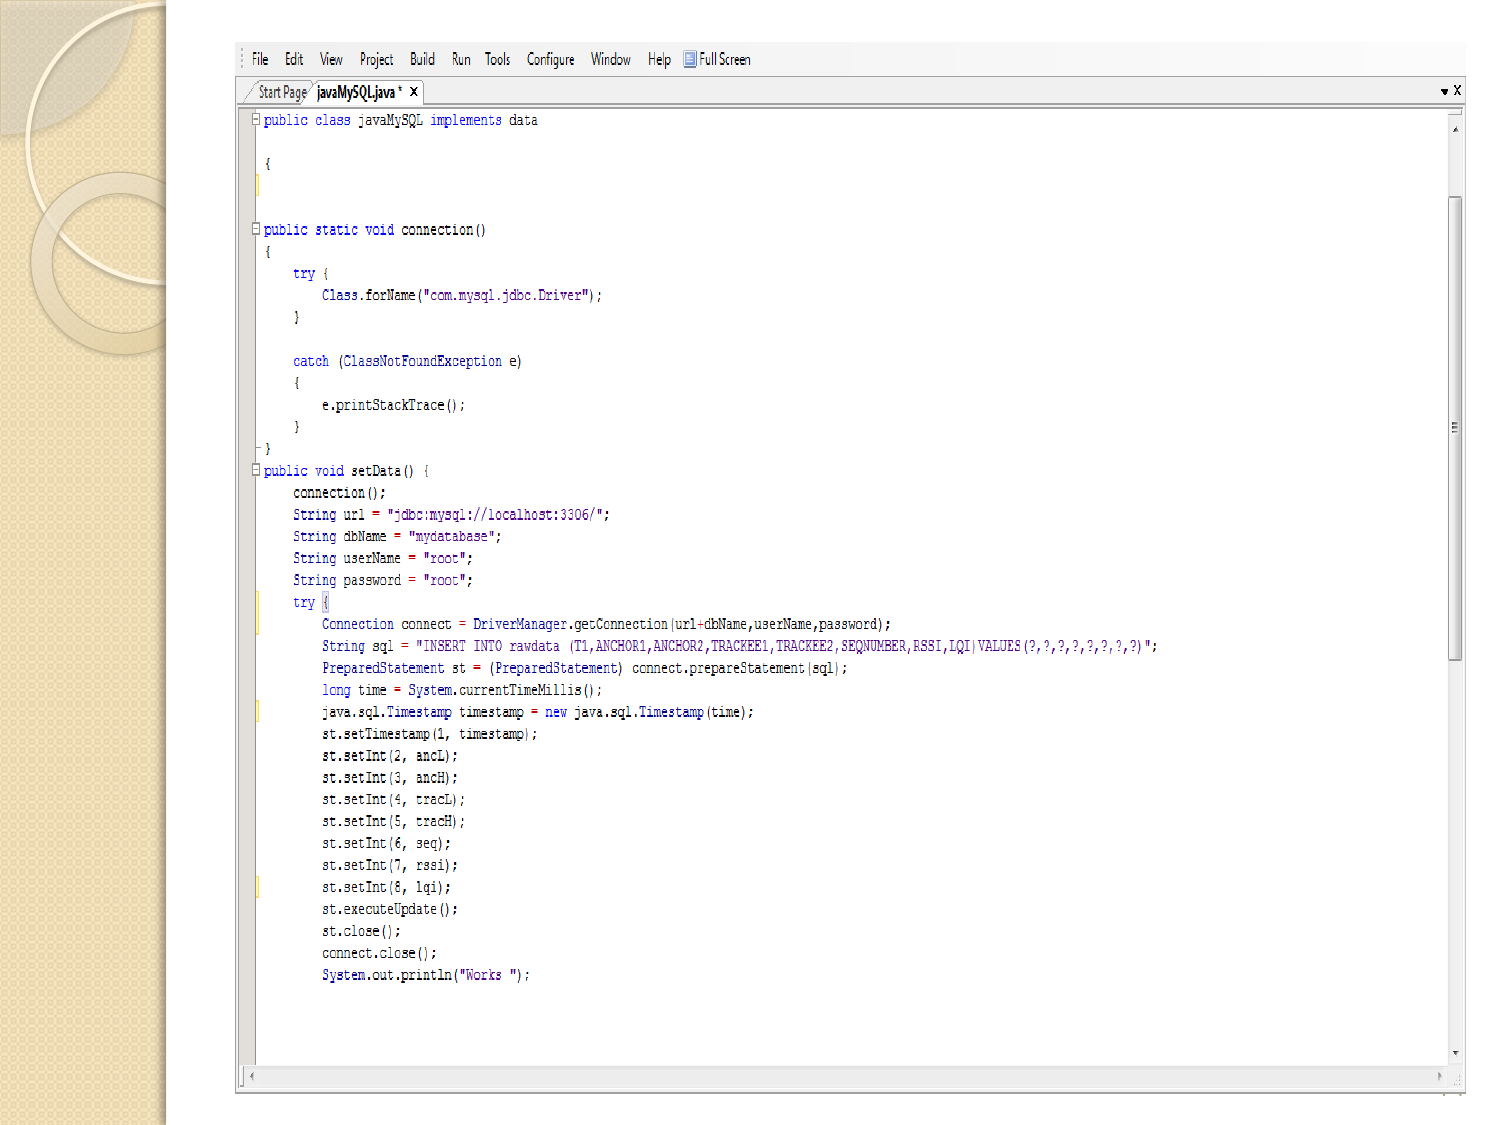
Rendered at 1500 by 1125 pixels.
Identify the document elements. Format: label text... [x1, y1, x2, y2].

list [235, 42, 1466, 1095]
slide_number 14 [1413, 1034, 1488, 1113]
